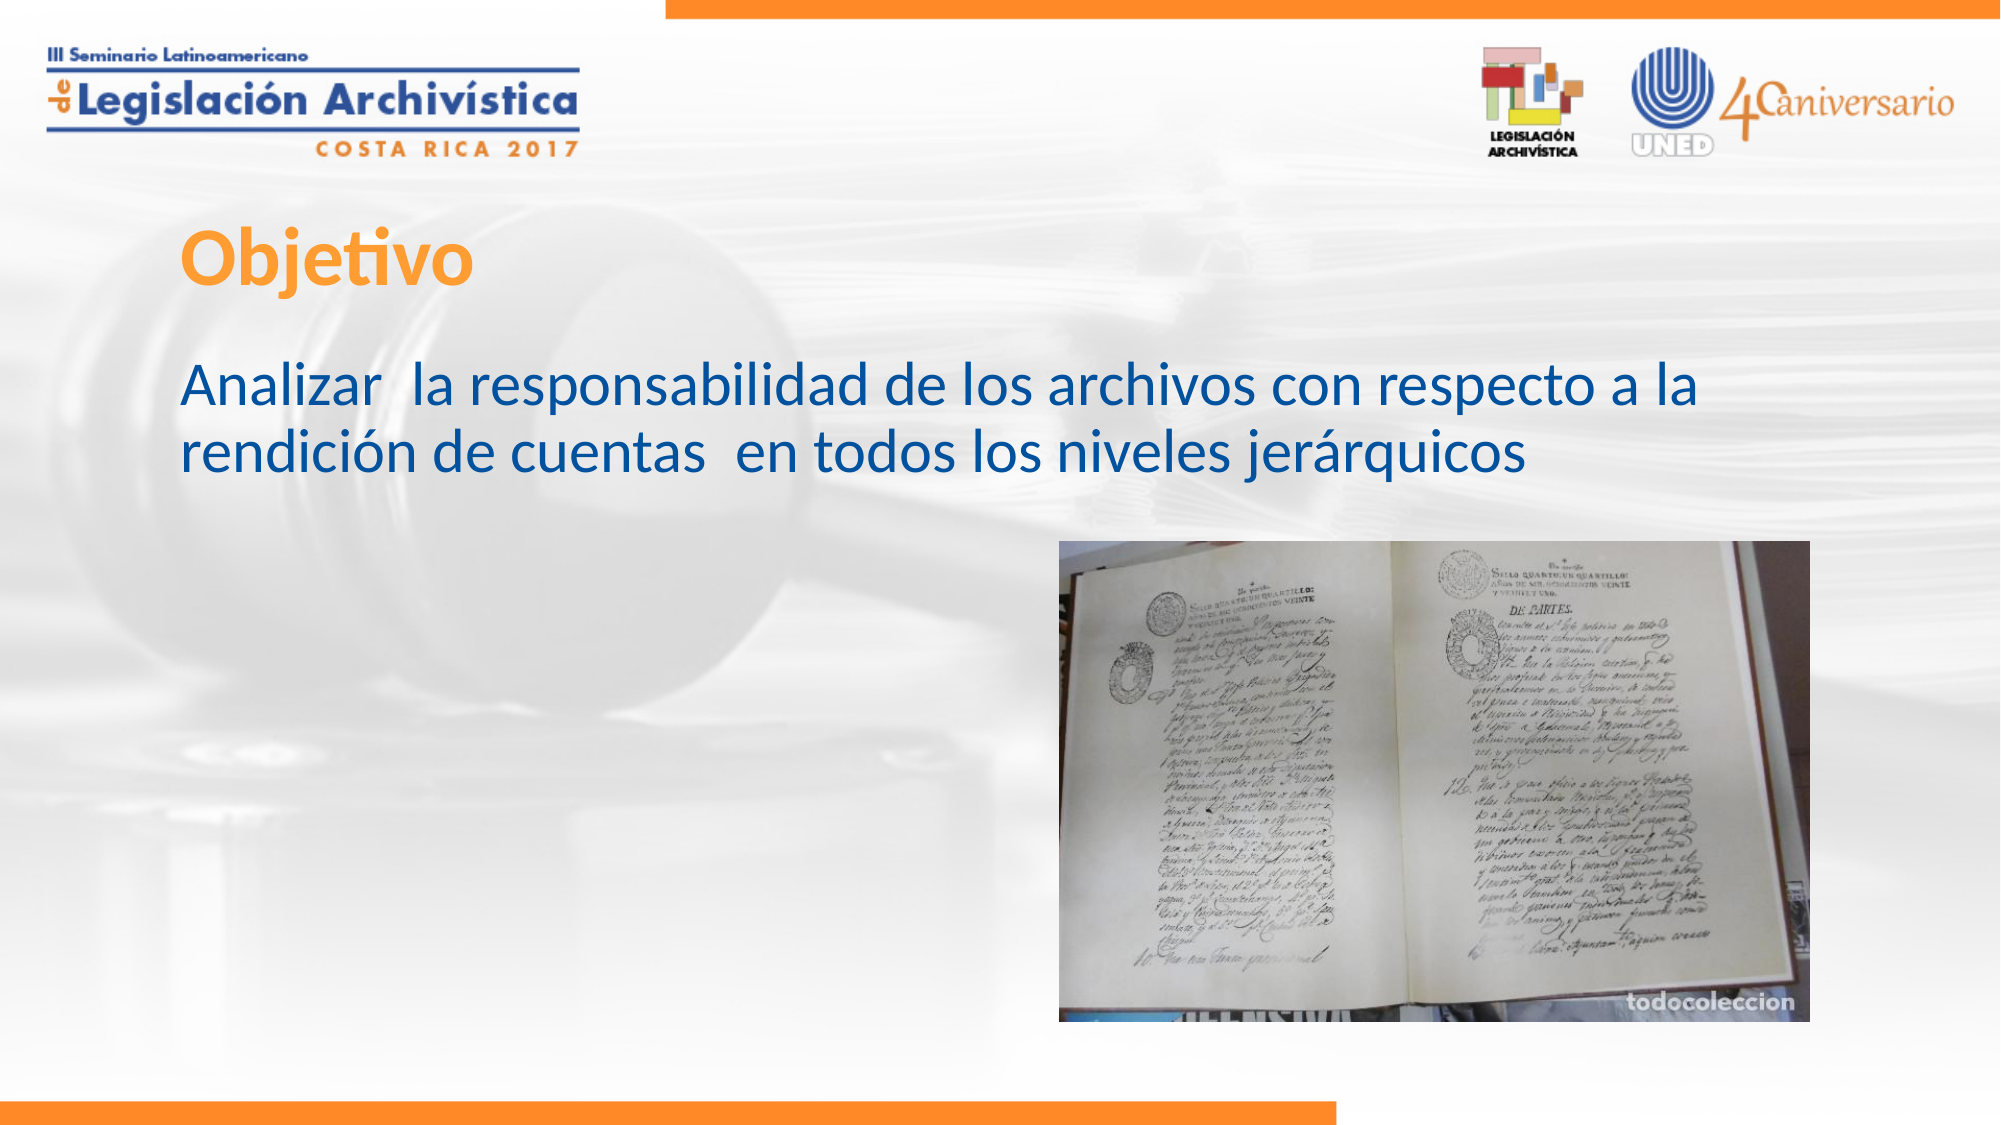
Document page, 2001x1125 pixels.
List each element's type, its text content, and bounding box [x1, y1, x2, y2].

picture [0, 0, 2001, 1125]
title Objetivo [165, 184, 1750, 311]
subtitle Analizar la responsabilidad de los archivos con respecto a la rendición de cuentas en todos los niveles jerárquicos [165, 344, 1831, 1022]
